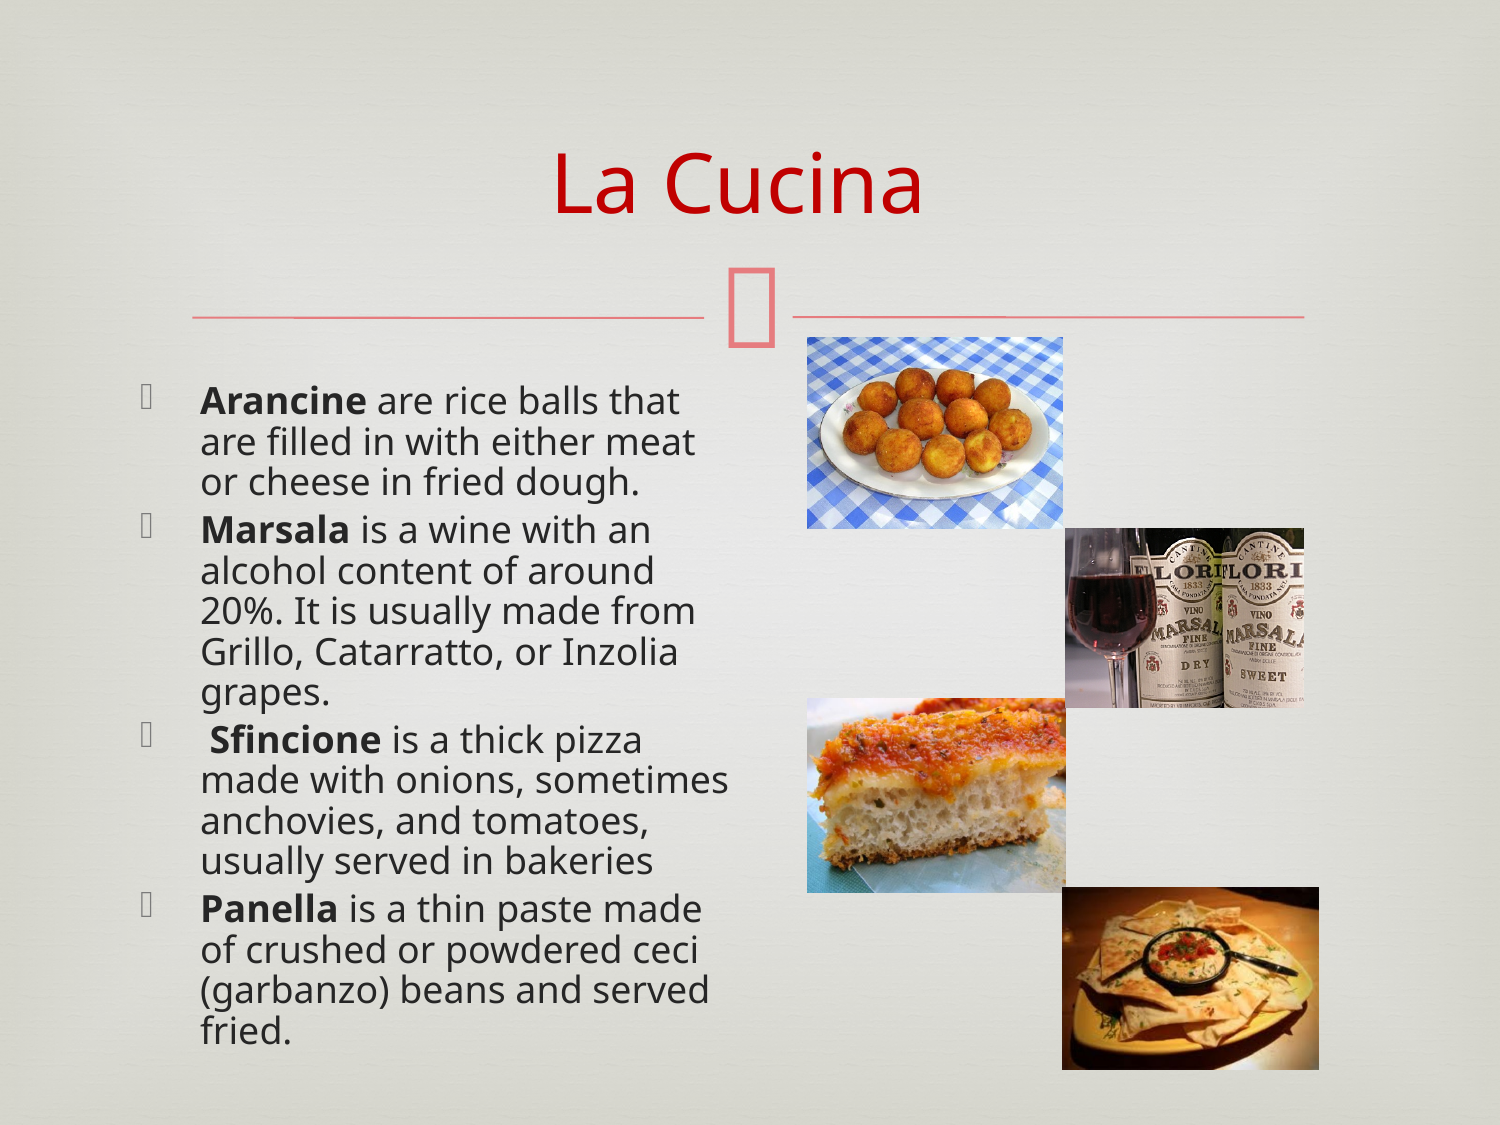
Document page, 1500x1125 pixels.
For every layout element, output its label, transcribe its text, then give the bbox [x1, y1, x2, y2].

picture [806, 528, 1320, 1070]
title La Cucina [112, 93, 1386, 267]
list Arancine are rice balls that are filled in with either meat or cheese in fried dough. Marsala is a wine with an alcohol content of around 20%. It is usually made from Grillo, Catarratto, or Inzolia grapes. Sfincione is a thick pizza made with onions, sometimes anchovies, and tomatoes, usually served in bakeries Panella is a thin paste made of crushed or powdered ceci (garbanzo) beans and served fried. [124, 374, 757, 1113]
picture [806, 336, 1063, 530]
